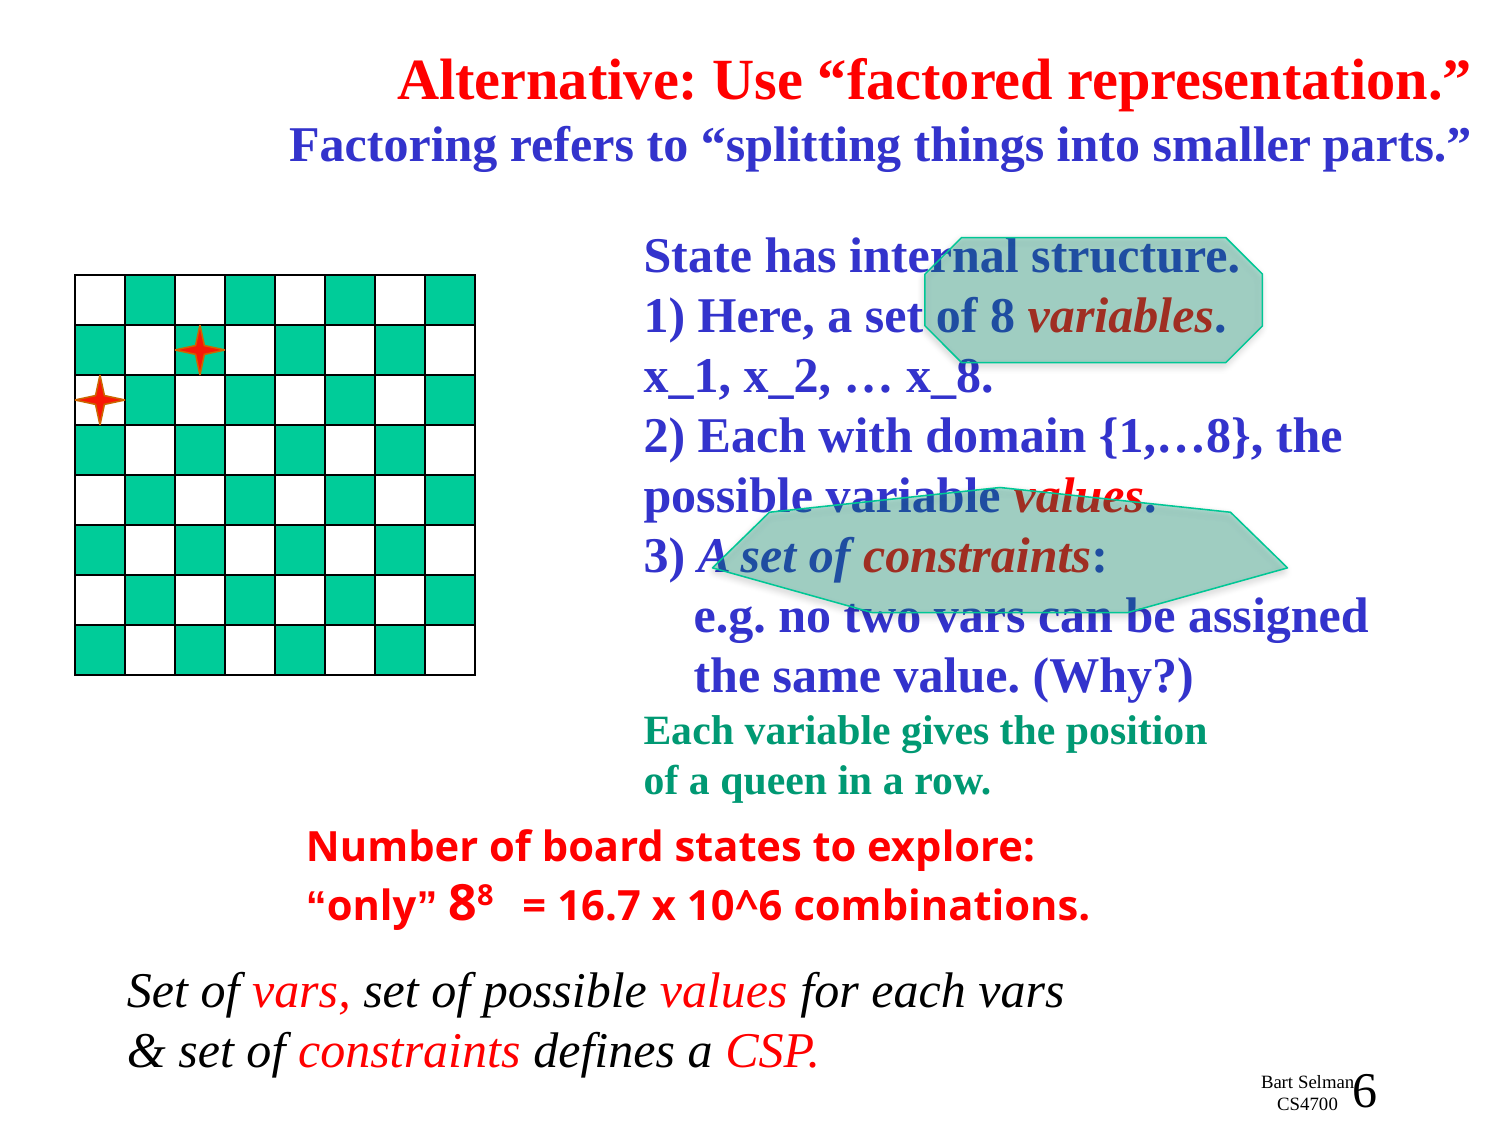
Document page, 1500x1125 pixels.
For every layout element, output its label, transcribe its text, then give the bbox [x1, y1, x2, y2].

text_box [711, 486, 1289, 614]
text_box Number of board states to explore: “only” 88 = 16.7 x 10^6 combinations. [291, 812, 1106, 938]
text_box [924, 236, 1264, 364]
title Alternative: Use “factored representation.” Factoring refers to “splitting things into smaller parts.” [212, 24, 1488, 188]
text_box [74, 274, 476, 676]
text_box Set of vars, set of possible values for each vars & set of constraints defines a CSP. [112, 949, 1080, 1085]
text_box State has internal structure. 1) Here, a set of 8 variables. x_1, x_2, … x_8. 2) Each with domain {1,…8}, the possible variable values. 3) A set of constraints: e.g. no two vars can be assigned the same value. (Why?) Each variable gives the position of a queen in a row. [628, 215, 1384, 810]
